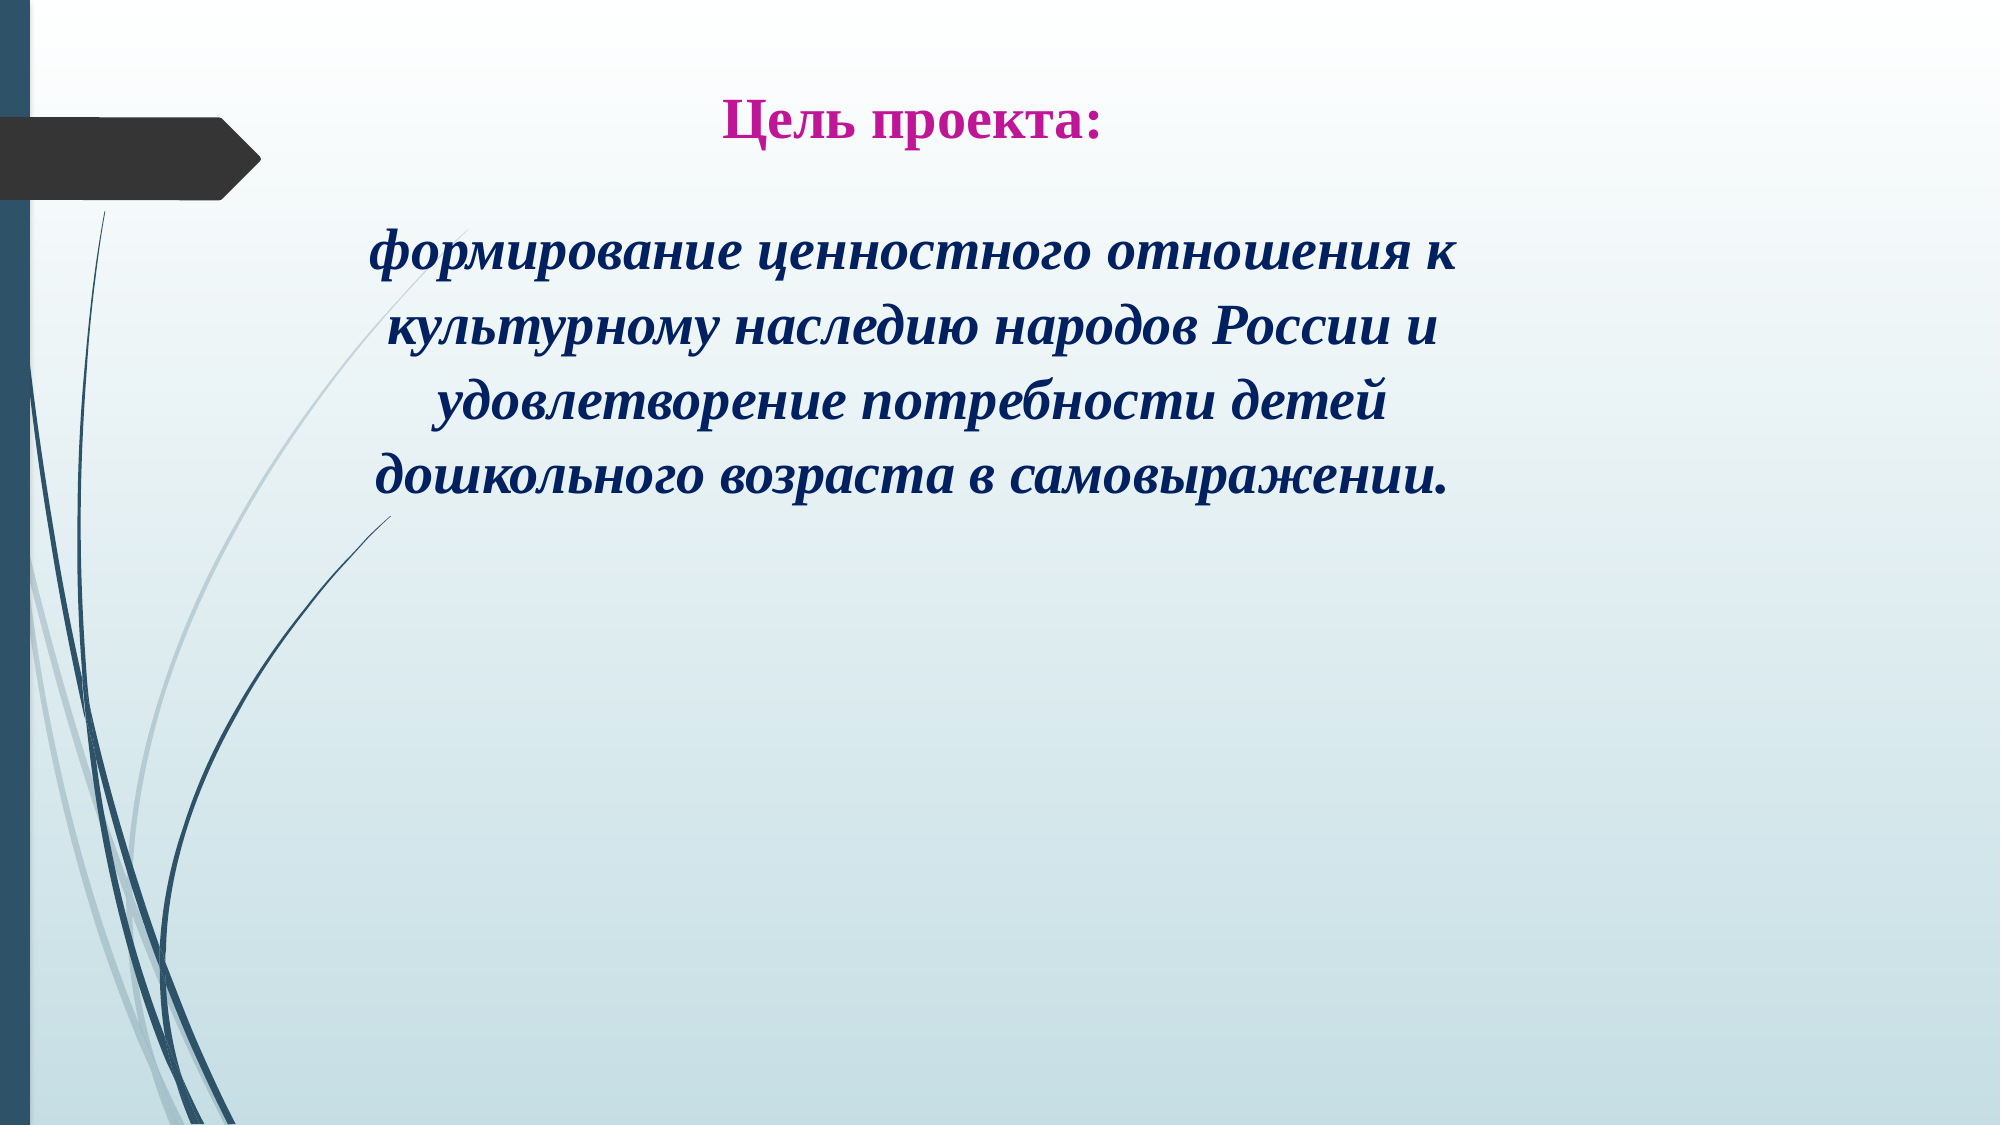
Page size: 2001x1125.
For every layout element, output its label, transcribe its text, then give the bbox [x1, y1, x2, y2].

text_box Цель проекта: формирование ценностного отношения к культурному наследию народов России и удовлетворение потребности детей дошкольного возраста в самовыражении. [325, 68, 1500, 513]
